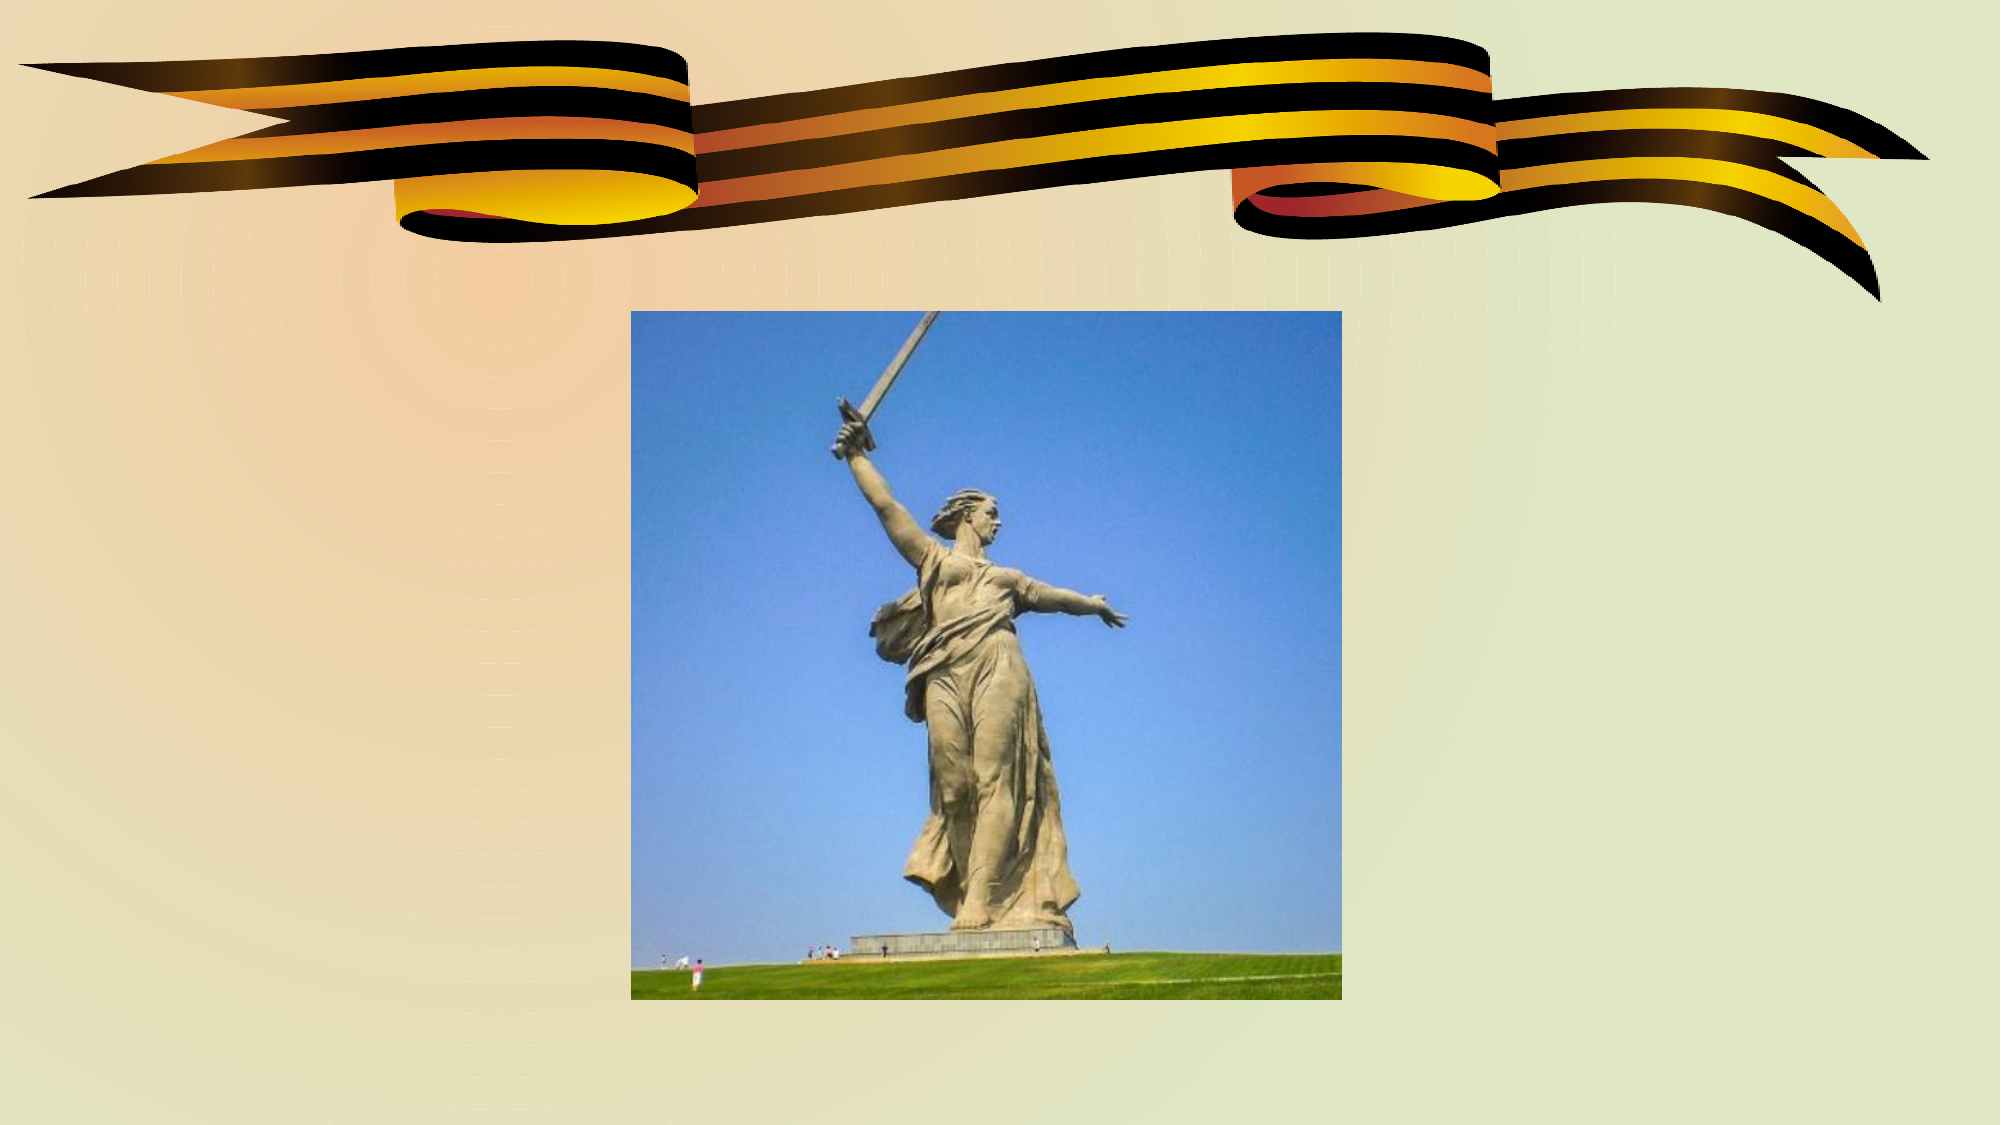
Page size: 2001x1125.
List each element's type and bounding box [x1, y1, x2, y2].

picture [0, 15, 1987, 1000]
